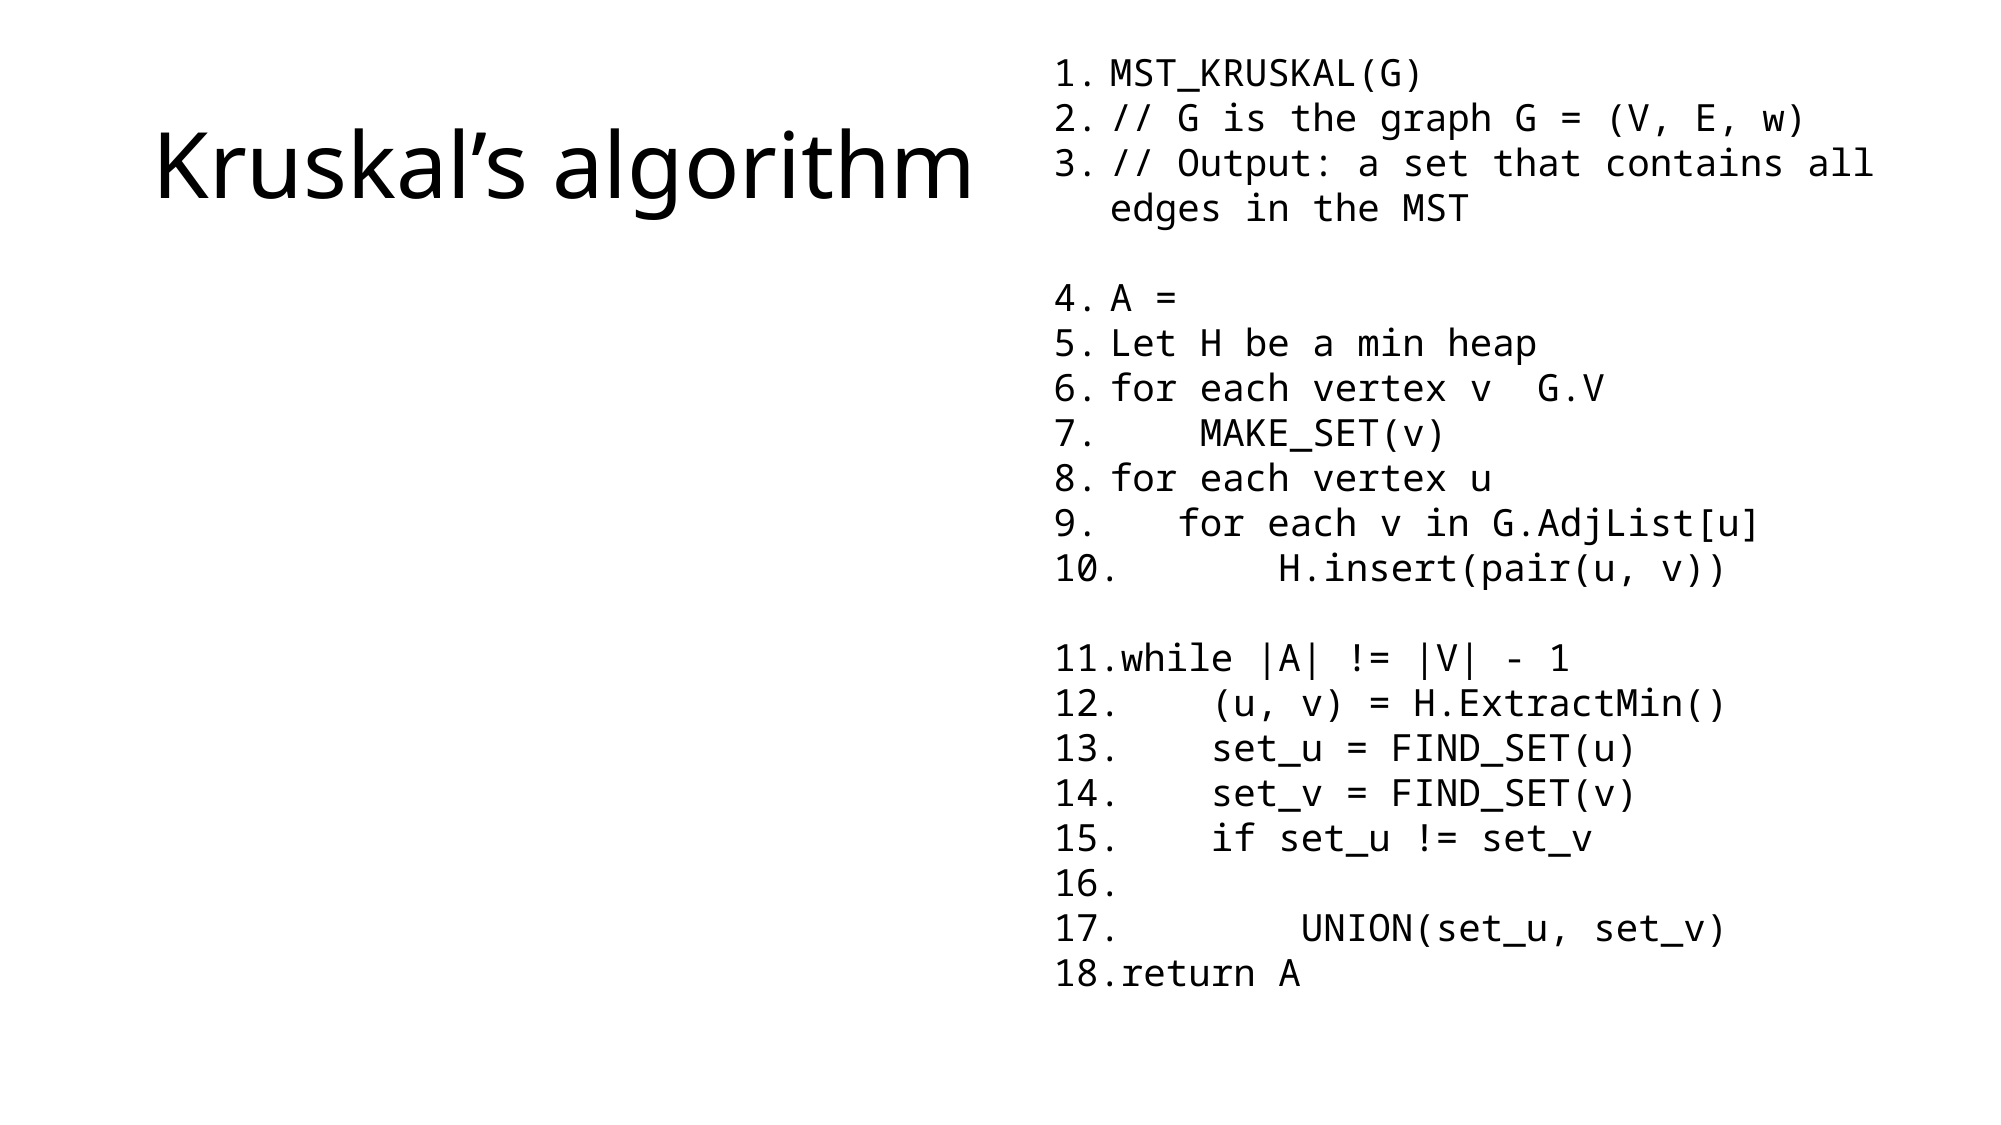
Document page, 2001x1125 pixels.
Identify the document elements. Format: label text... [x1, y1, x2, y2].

title Kruskal’s algorithm [137, 59, 1863, 278]
